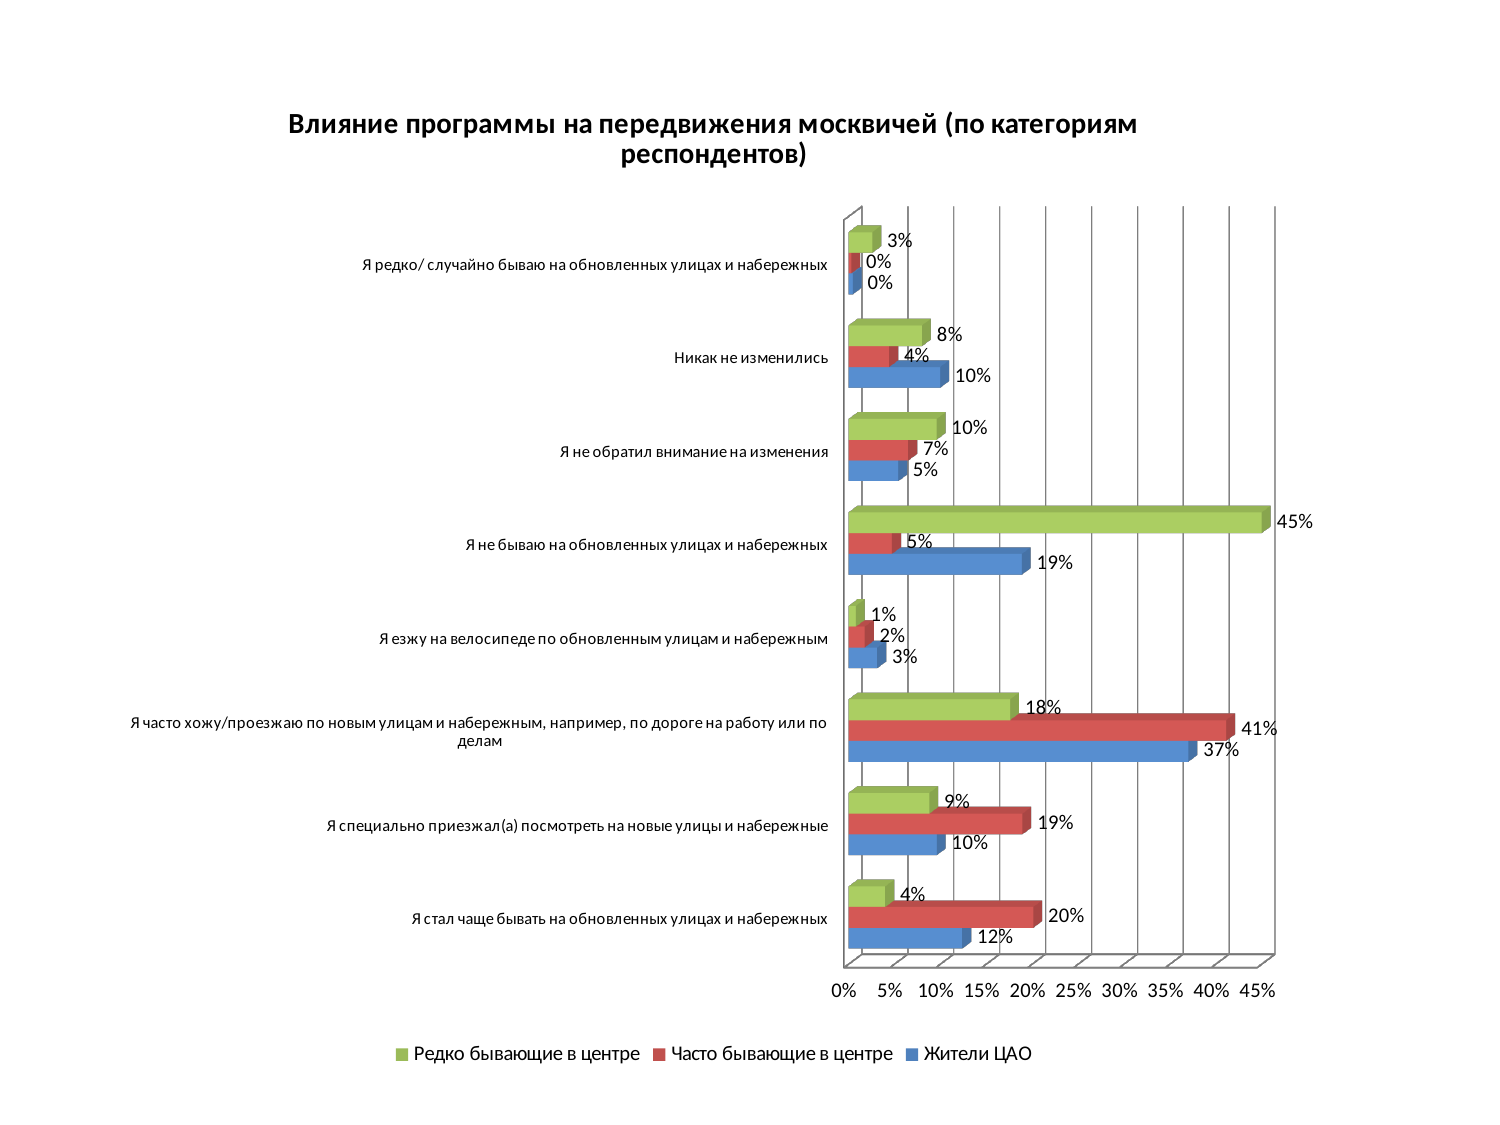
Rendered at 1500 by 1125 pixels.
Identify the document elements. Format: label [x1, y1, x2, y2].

chart [128, 74, 1313, 1072]
